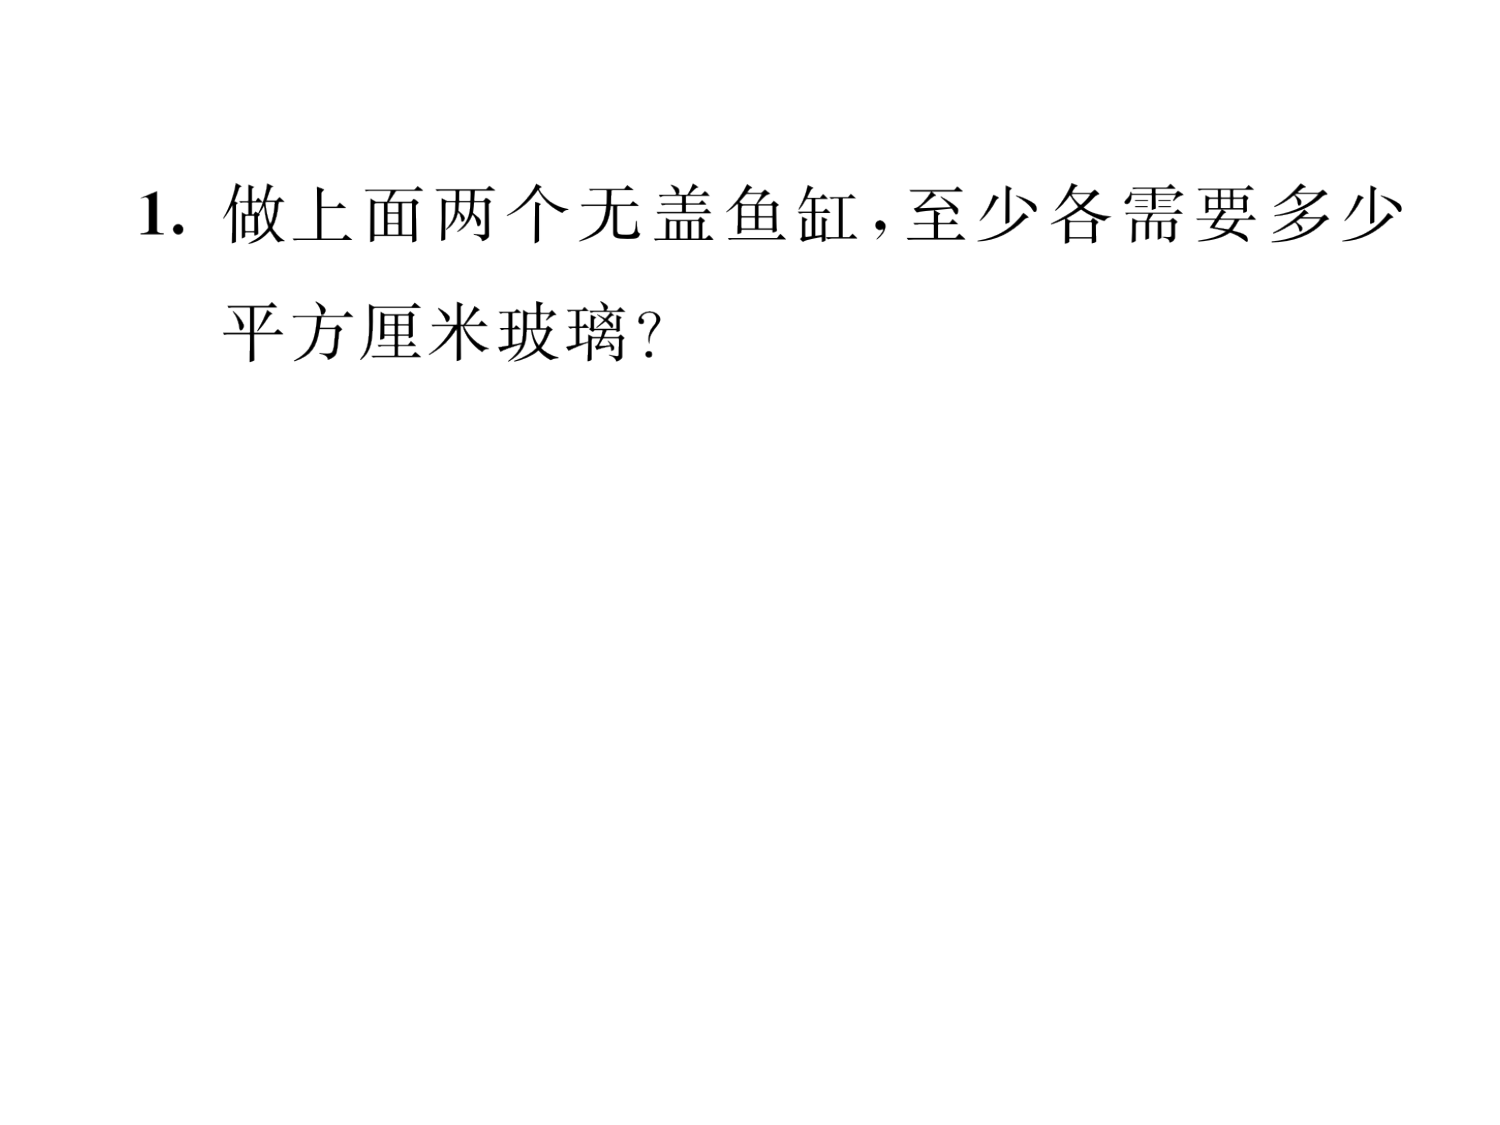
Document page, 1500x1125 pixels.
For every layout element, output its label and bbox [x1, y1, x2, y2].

picture [135, 148, 1500, 1087]
